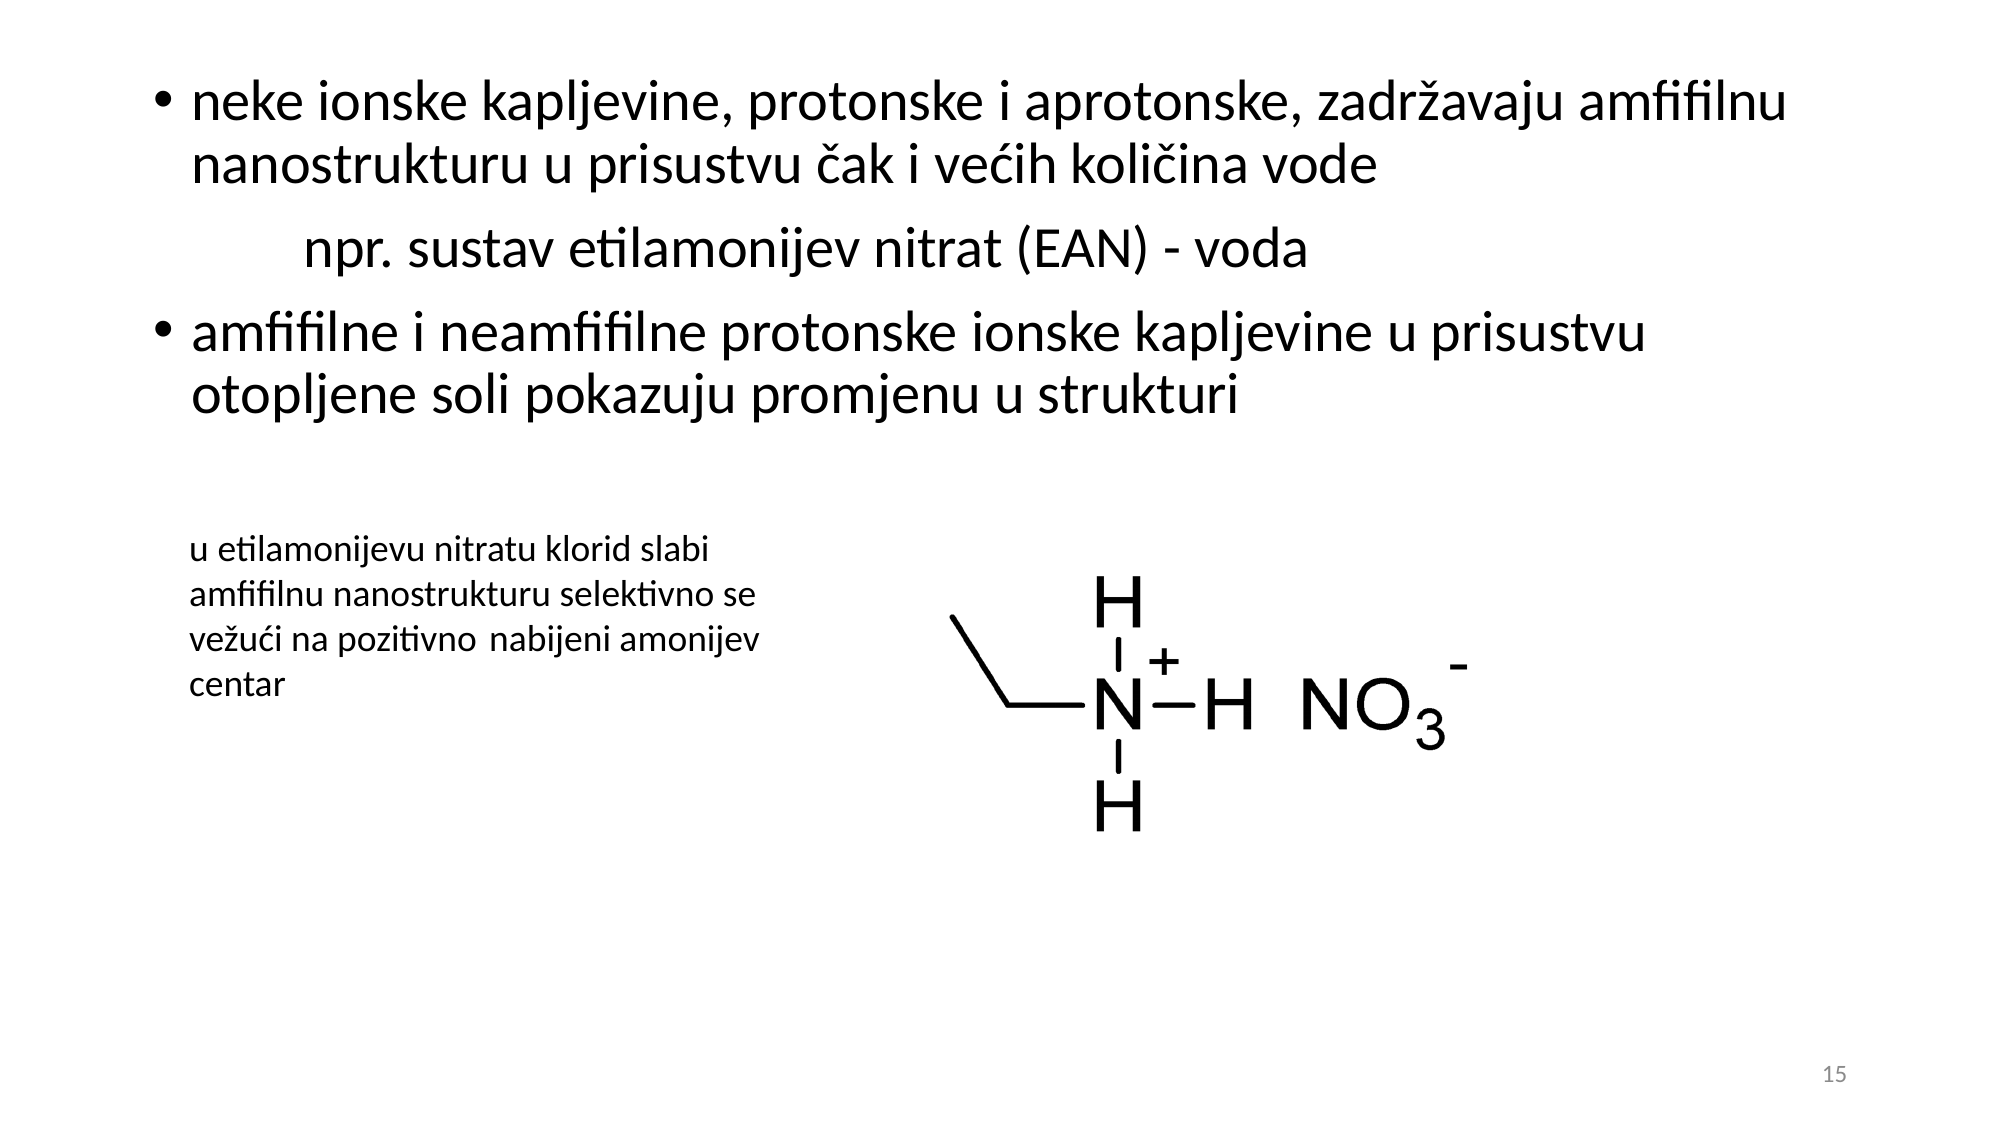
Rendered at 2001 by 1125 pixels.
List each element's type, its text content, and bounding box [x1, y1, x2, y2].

slide_number 15 [1412, 1042, 1863, 1103]
picture [918, 535, 1499, 875]
list neke ionske kapljevine, protonske i aprotonske, zadržavaju amfifilnu nanostrukturu u prisustvu čak i većih količina vode npr. sustav etilamonijev nitrat (EAN) - voda amfifilne i neamfifilne protonske ionske kapljevine u prisustvu otopljene soli pokazuju promjenu u strukturi [138, 63, 1864, 455]
text_box u etilamonijevu nitratu klorid slabi amfifilnu nanostrukturu selektivno se vežući na pozitivno nabijeni amonijev centar [174, 516, 805, 757]
